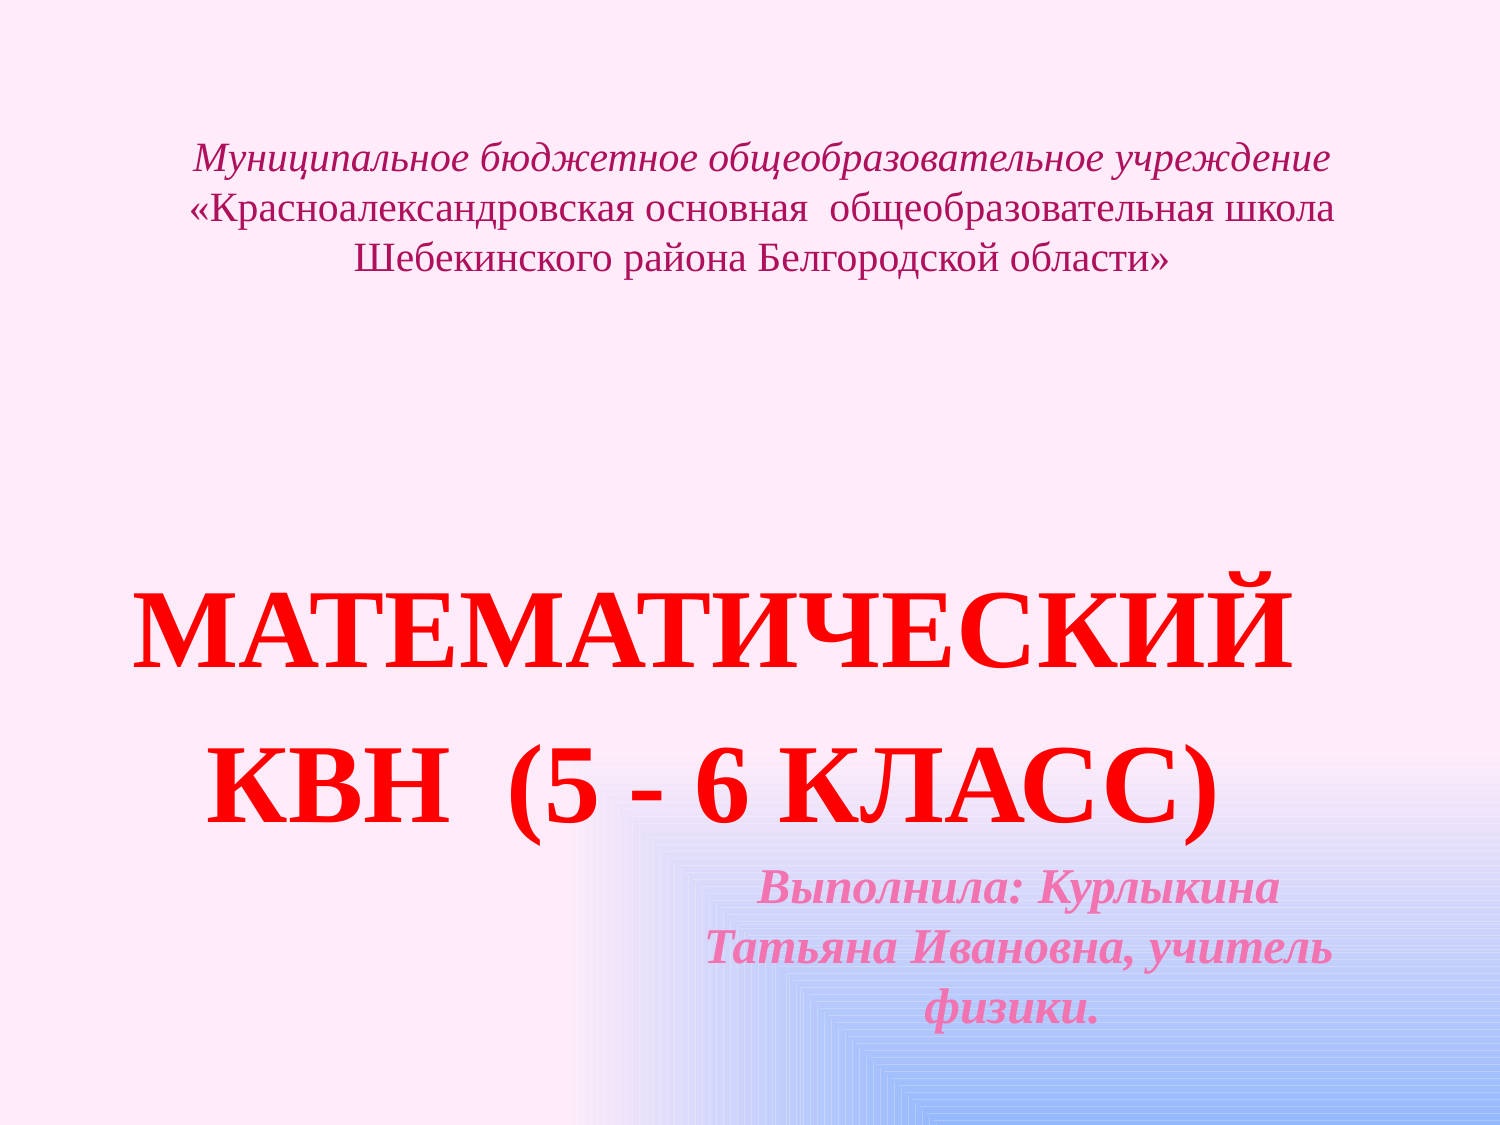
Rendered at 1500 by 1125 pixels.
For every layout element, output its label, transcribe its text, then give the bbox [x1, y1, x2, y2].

subtitle Муниципальное бюджетное общеобразовательное учреждение «Красноалександровская основная общеобразовательная школа Шебекинского района Белгородской области» [123, 90, 1399, 338]
text_box Выполнила: Курлыкина Татьяна Ивановна, учитель физики. [643, 845, 1394, 1041]
title МАТЕМАТИЧЕСКИЙ КВН (5 - 6 класс) [76, 527, 1352, 851]
